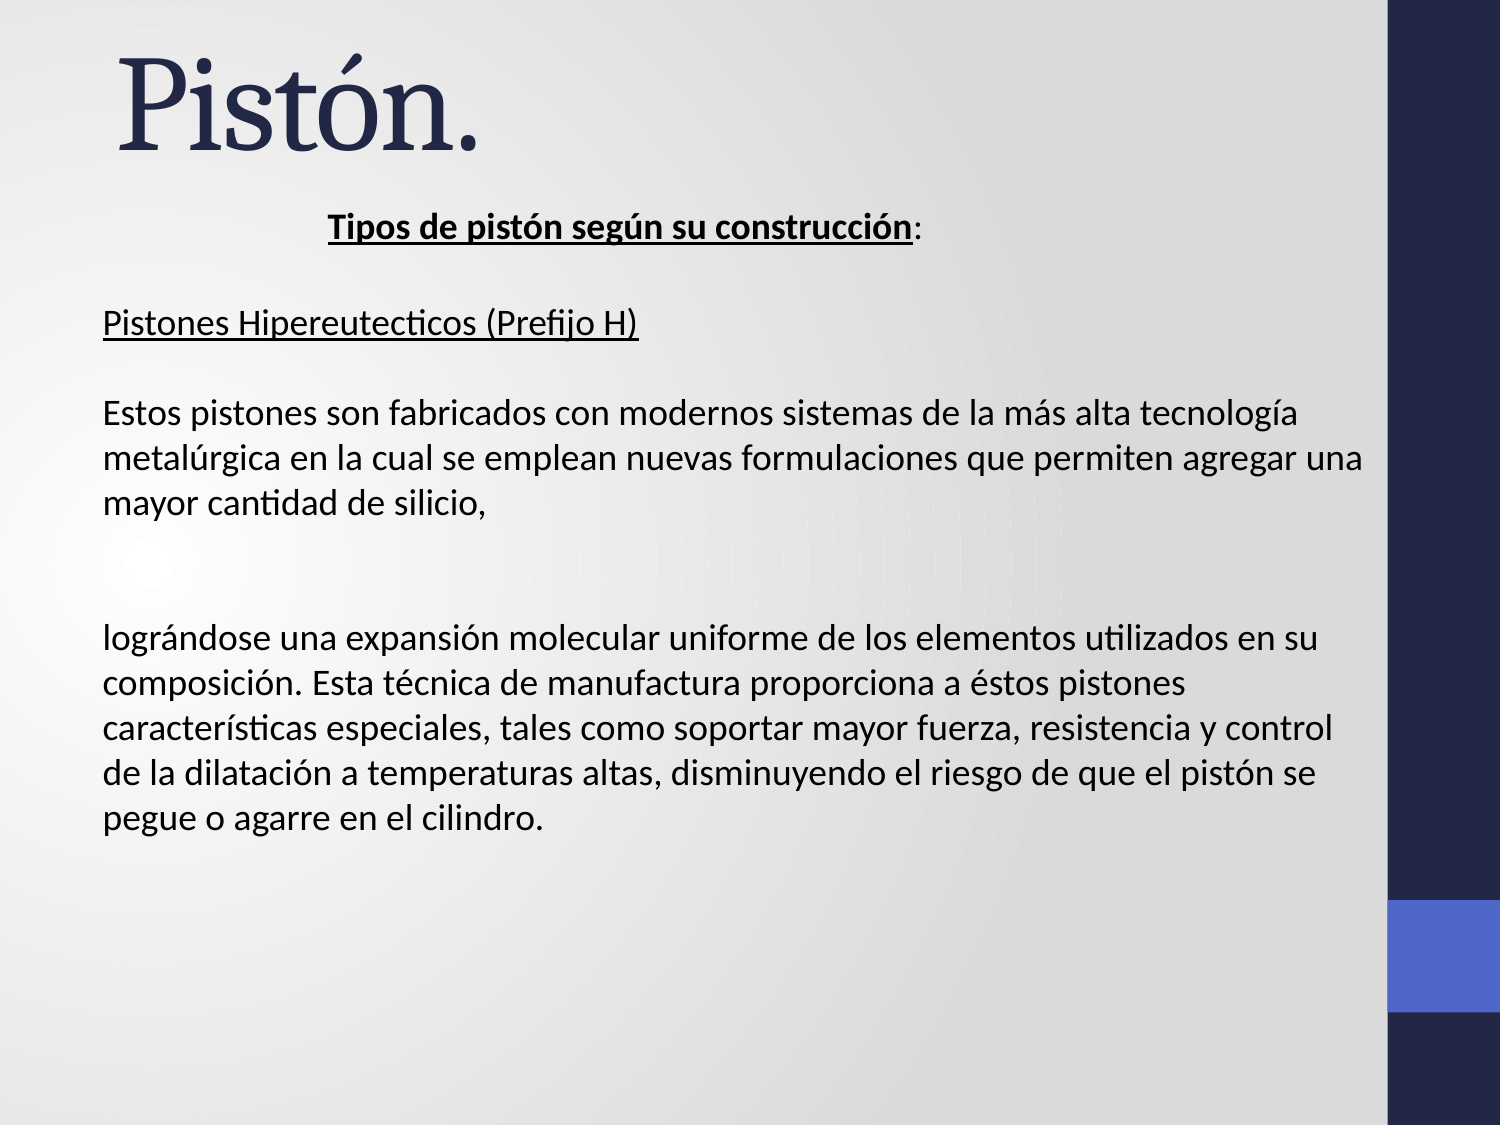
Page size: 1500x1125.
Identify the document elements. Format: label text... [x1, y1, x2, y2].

text_box Tipos de pistón según su construcción: [312, 194, 1500, 255]
text_box Pistones Hipereutecticos (Prefijo H) Estos pistones son fabricados con modernos sistemas de la más alta tecnología metalúrgica en la cual se emplean nuevas formulaciones que permiten agregar una mayor cantidad de silicio, lográndose una expansión molecular uniforme de los elementos utilizados en su composición. Esta técnica de manufactura proporciona a éstos pistones características especiales, tales como soportar mayor fuerza, resistencia y control de la dilatación a temperaturas altas, disminuyendo el riesgo de que el pistón se pegue o agarre en el cilindro. [87, 290, 1388, 846]
title Pistón. [100, 54, 1412, 186]
